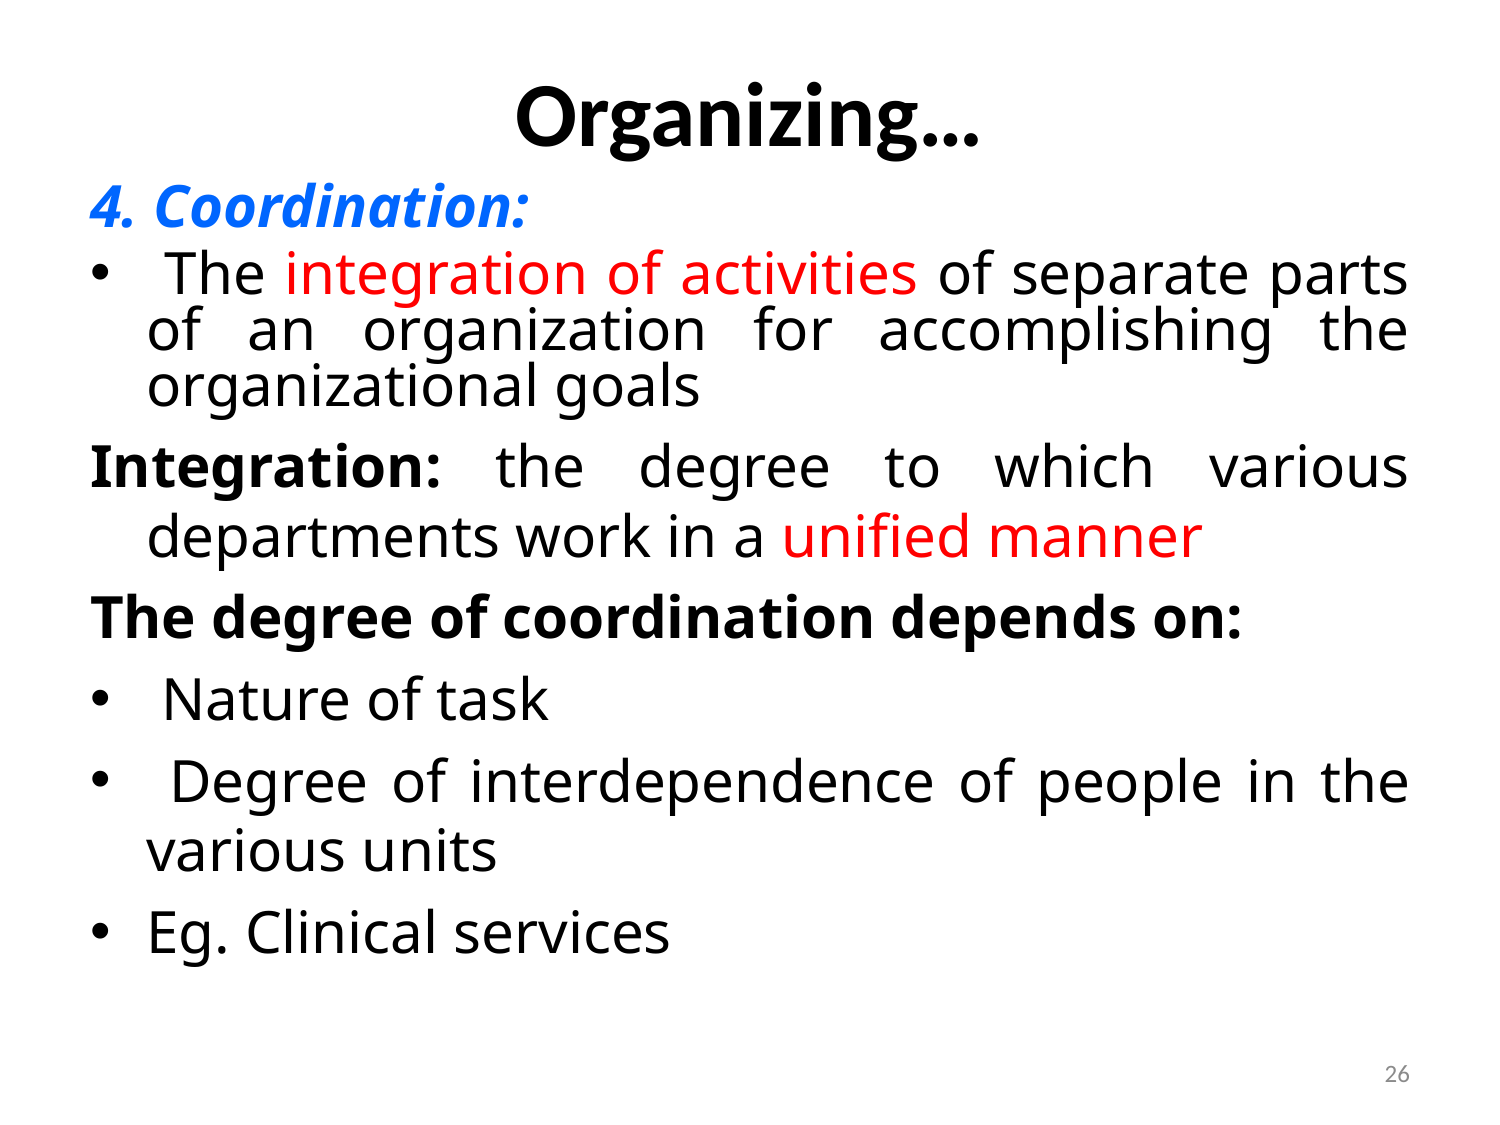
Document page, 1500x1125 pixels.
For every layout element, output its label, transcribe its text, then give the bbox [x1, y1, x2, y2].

list 4. Coordination: The integration of activities of separate parts of an organization for accomplishing the organizational goals Integration: the degree to which various departments work in a unified manner The degree of coordination depends on: Nature of task Degree of interdependence of people in the various units Eg. Clinical services [75, 174, 1425, 1038]
title Organizing… [75, 45, 1425, 174]
slide_number 26 [1074, 1042, 1425, 1103]
